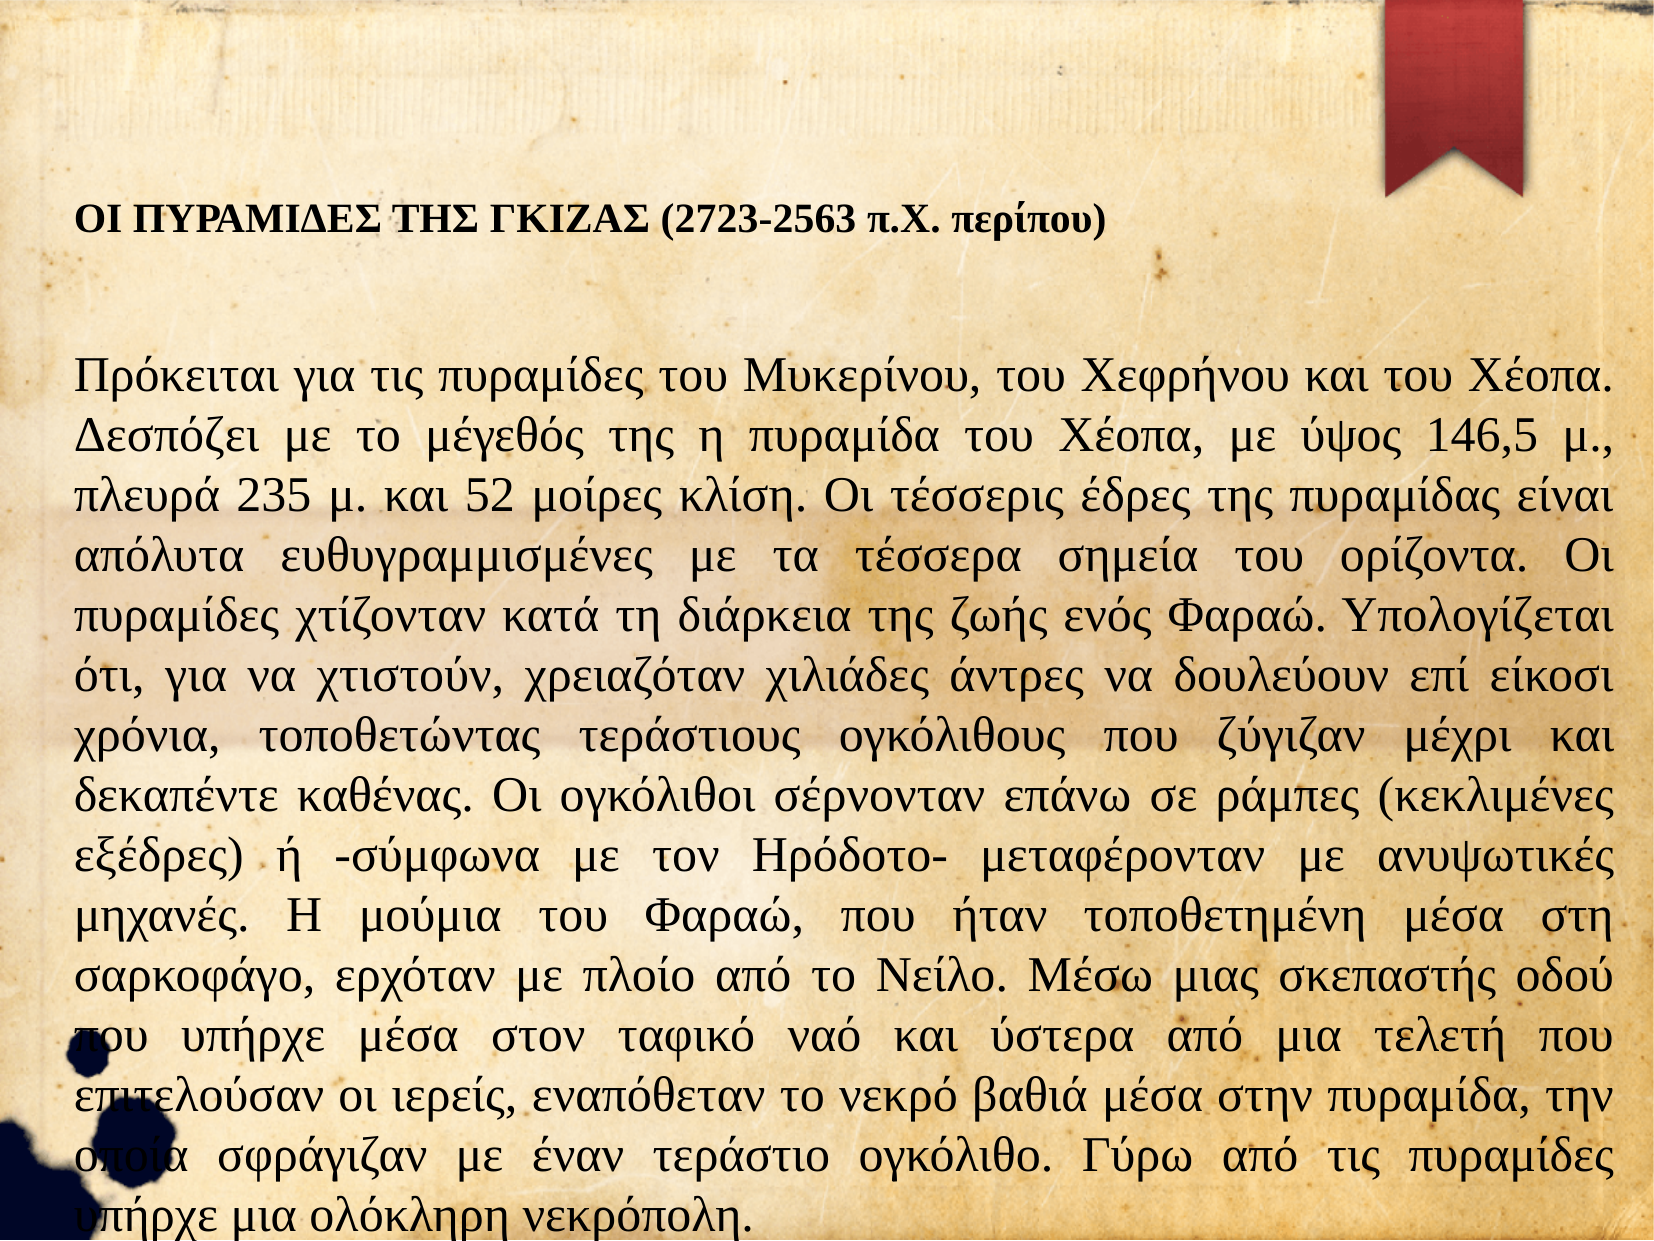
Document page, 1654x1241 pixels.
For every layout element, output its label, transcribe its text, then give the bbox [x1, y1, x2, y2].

text_box ΟΙ ΠΥΡΑΜΙΔΕΣ ΤΗΣ ΓΚΙΖΑΣ (2723-2563 π.Χ. περίπου) Πρόκειται για τις πυραμίδες του Μυκερίνου, του Χεφρήνου και του Χέοπα. Δεσπόζει με το μέγεθός της η πυραμίδα του Χέοπα, με ύψος 146,5 μ., πλευρά 235 μ. και 52 μοίρες κλίση. Οι τέσσερις έδρες της πυραμίδας είναι απόλυτα ευθυγραμμισμένες με τα τέσσερα σημεία του ορίζοντα. Οι πυραμίδες χτίζονταν κατά τη διάρκεια της ζωής ενός Φαραώ. Υπολογίζεται ότι, για να χτιστούν, χρειαζόταν χιλιάδες άντρες να δουλεύουν επί είκοσι χρόνια, τοποθετώντας τεράστιους ογκόλιθους που ζύγιζαν μέχρι και δεκαπέντε καθένας. Οι ογκόλιθοι σέρνονταν επάνω σε ράμπες (κεκλιμένες εξέδρες) ή -σύμφωνα με τον Ηρόδοτο- μεταφέρονταν με ανυψωτικές μηχανές. Η μούμια του Φαραώ, που ήταν τοποθετημένη μέσα στη σαρκοφάγο, ερχόταν με πλοίο από το Νείλο. Μέσω μιας σκεπαστής οδού που υπήρχε μέσα στον ταφικό ναό και ύστερα από μια τελετή που επιτελούσαν οι ιερείς, εναπόθεταν το νεκρό βαθιά μέσα στην πυραμίδα, την οποία σφράγιζαν με έναν τεράστιο ογκόλιθο. Γύρω από τις πυραμίδες υπήρχε μια ολόκληρη νεκρόπολη. [59, 183, 1630, 1099]
picture [0, 0, 1654, 1240]
